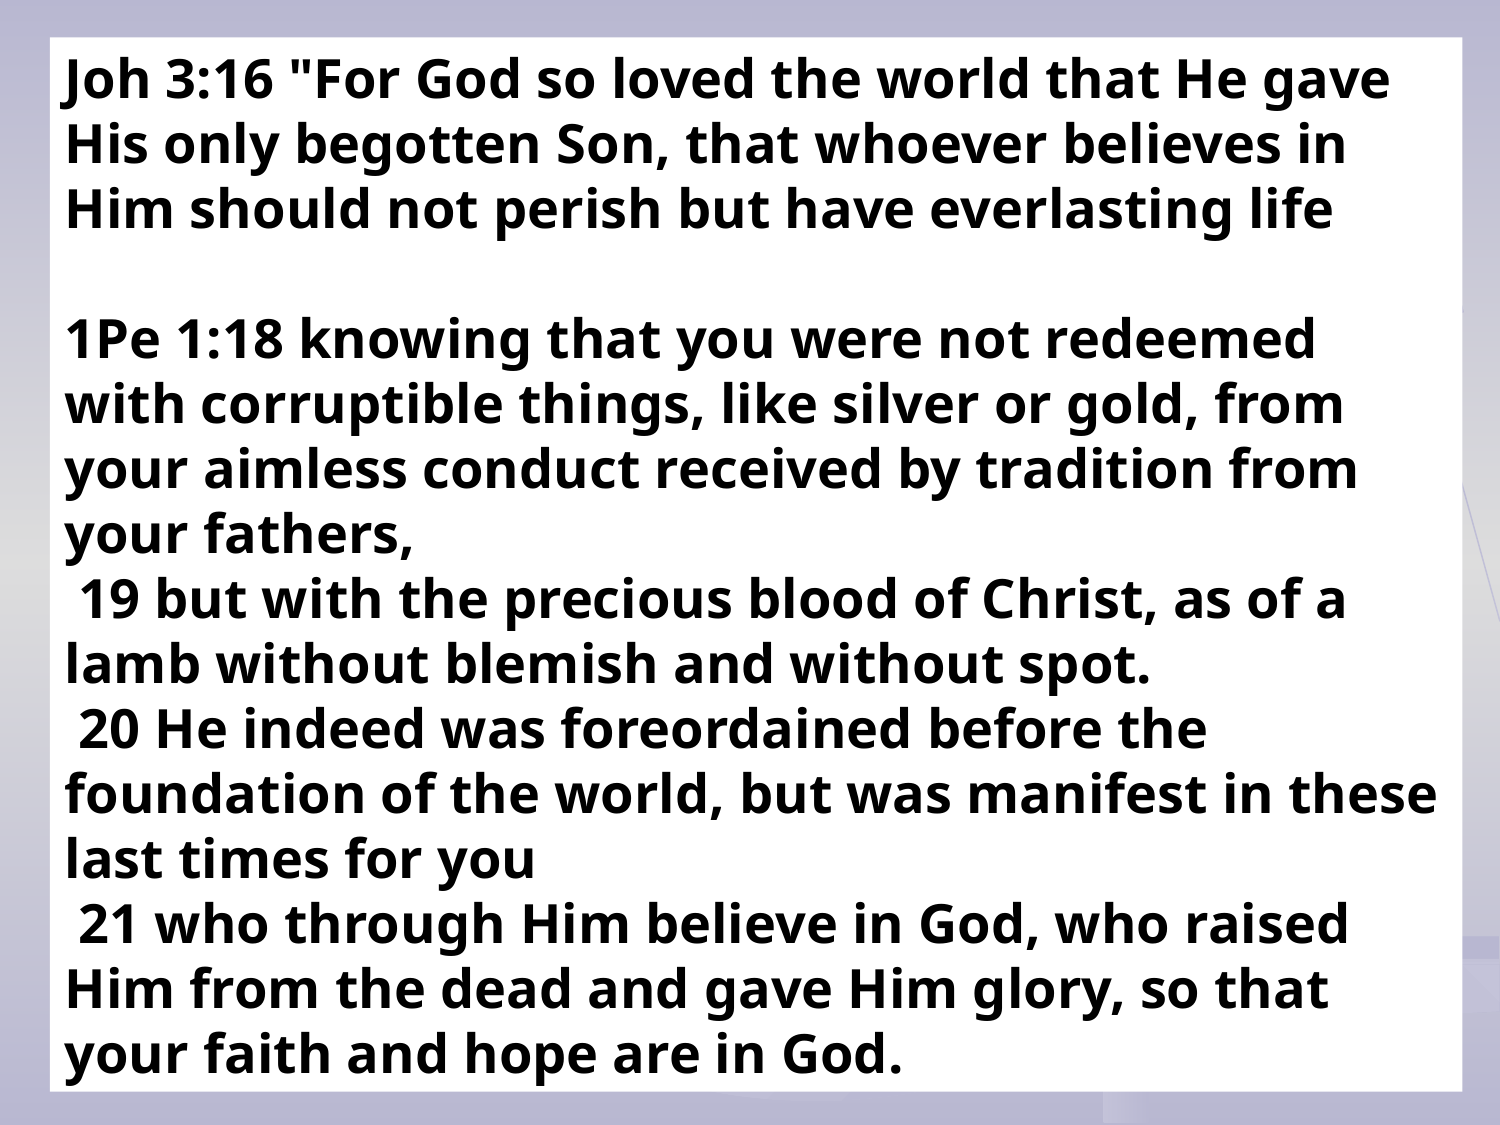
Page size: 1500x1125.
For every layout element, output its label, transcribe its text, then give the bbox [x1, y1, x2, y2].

text_box Joh 3:16 "For God so loved the world that He gave His only begotten Son, that whoever believes in Him should not perish but have everlasting life 1Pe 1:18 knowing that you were not redeemed with corruptible things, like silver or gold, from your aimless conduct received by tradition from your fathers, 19 but with the precious blood of Christ, as of a lamb without blemish and without spot. 20 He indeed was foreordained before the foundation of the world, but was manifest in these last times for you 21 who through Him believe in God, who raised Him from the dead and gave Him glory, so that your faith and hope are in God. [49, 37, 1463, 1092]
